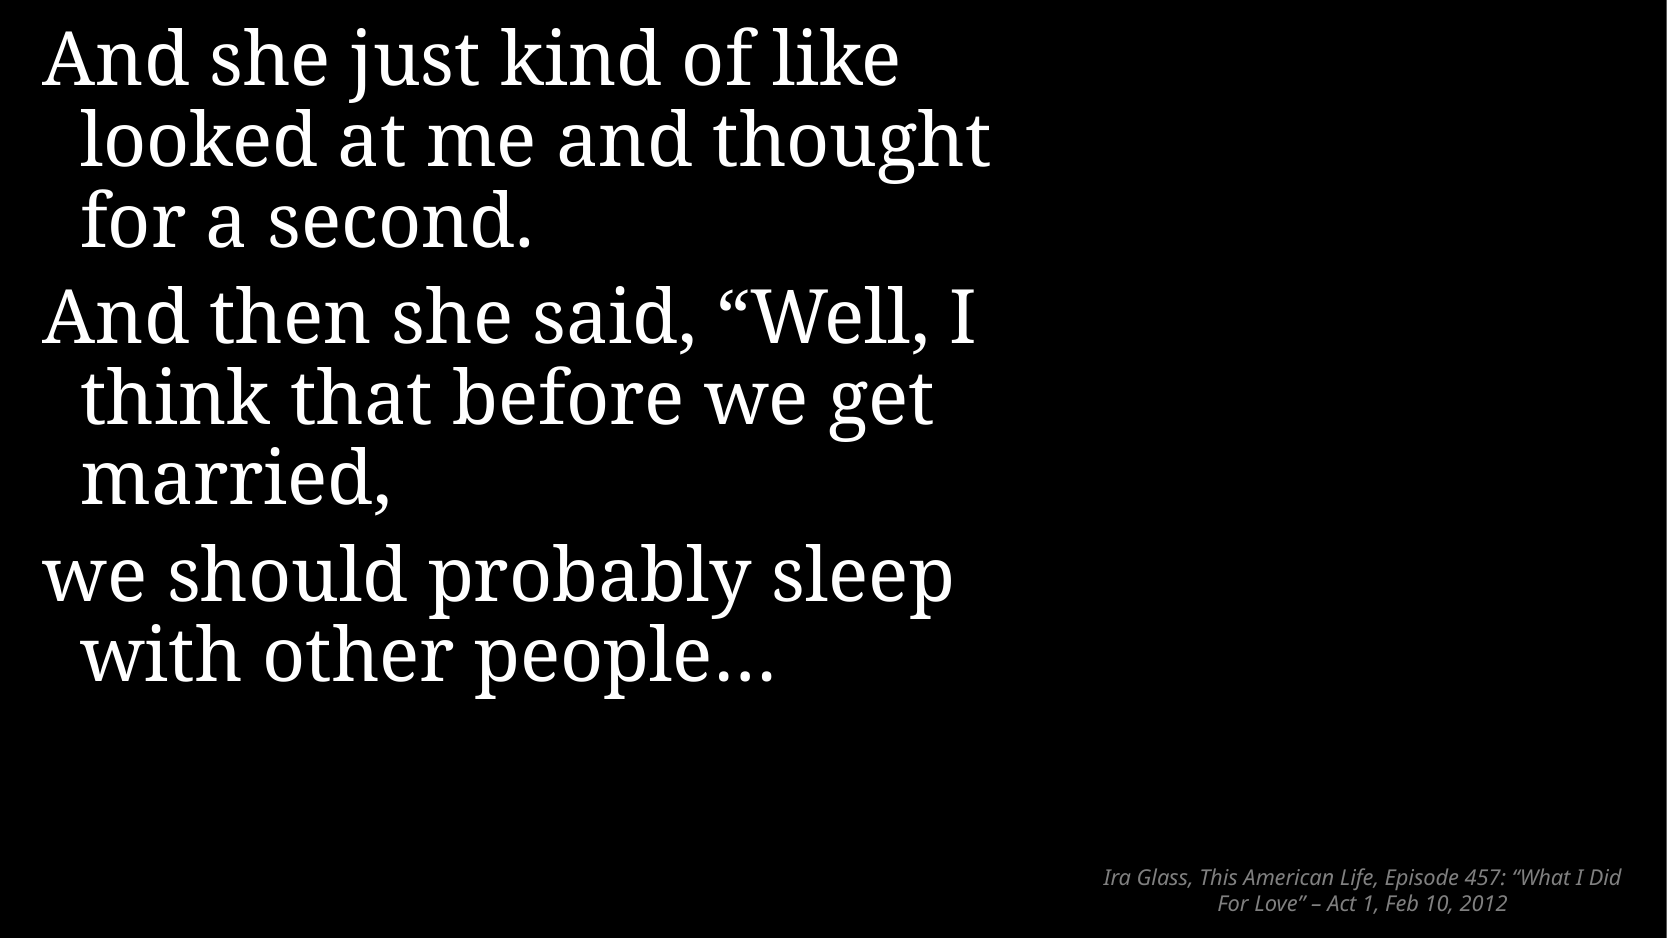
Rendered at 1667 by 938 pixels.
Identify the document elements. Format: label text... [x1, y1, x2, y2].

title Ira Glass, This American Life, Episode 457: “What I Did For Love” – Act 1, Feb 10, 2012 [1083, 855, 1643, 924]
list And she just kind of like looked at me and thought for a second. And then she said, “Well, I think that before we get married, we should probably sleep with other people… [27, 12, 1034, 919]
